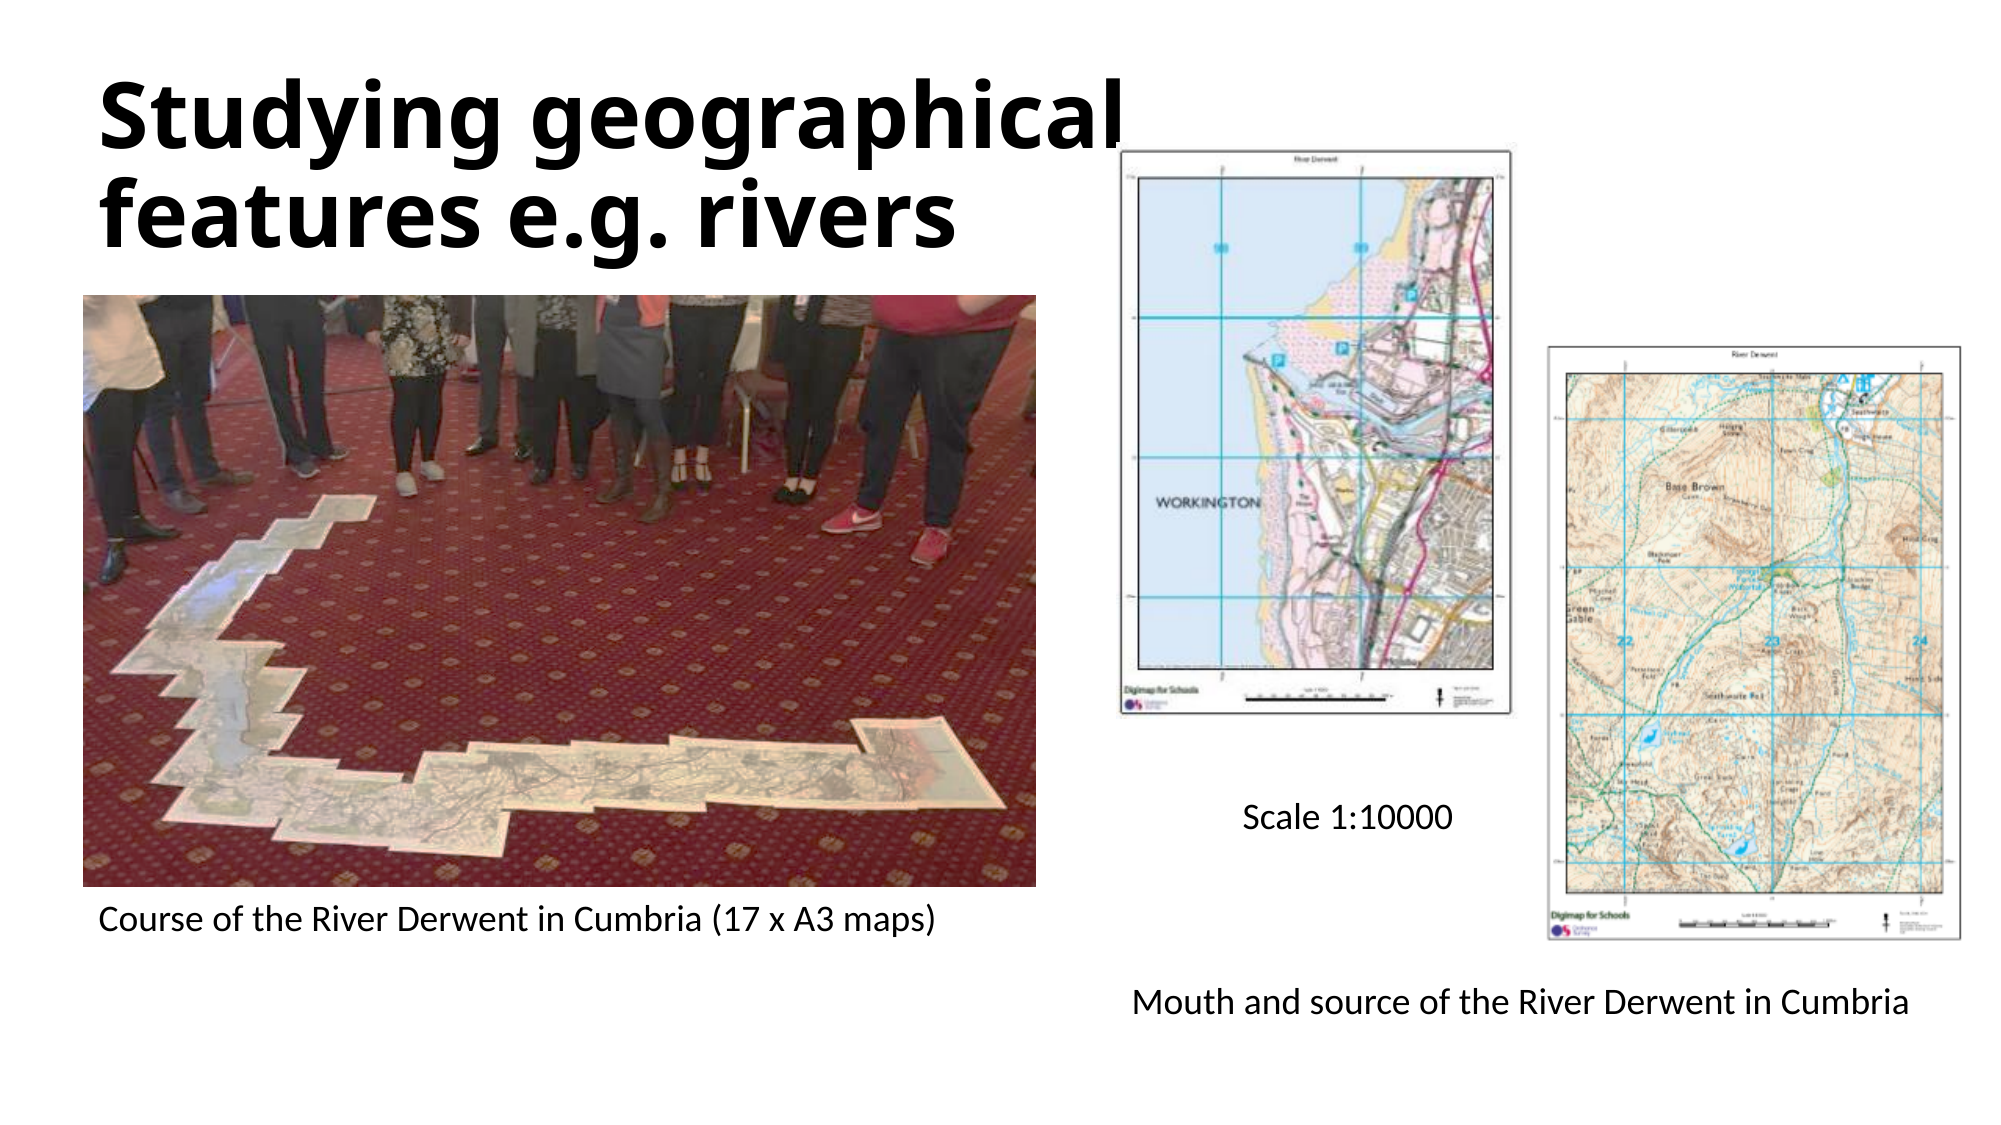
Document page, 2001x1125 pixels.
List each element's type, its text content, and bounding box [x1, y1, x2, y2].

text_box Scale 1:10000 [1227, 784, 1519, 845]
picture [1541, 337, 1966, 948]
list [83, 295, 1036, 887]
title Studying geographical features e.g. rivers [83, 59, 1176, 278]
picture [1116, 142, 1519, 719]
text_box Course of the River Derwent in Cumbria (17 x A3 maps) [83, 887, 1036, 947]
text_box Mouth and source of the River Derwent in Cumbria [1116, 969, 1967, 1030]
